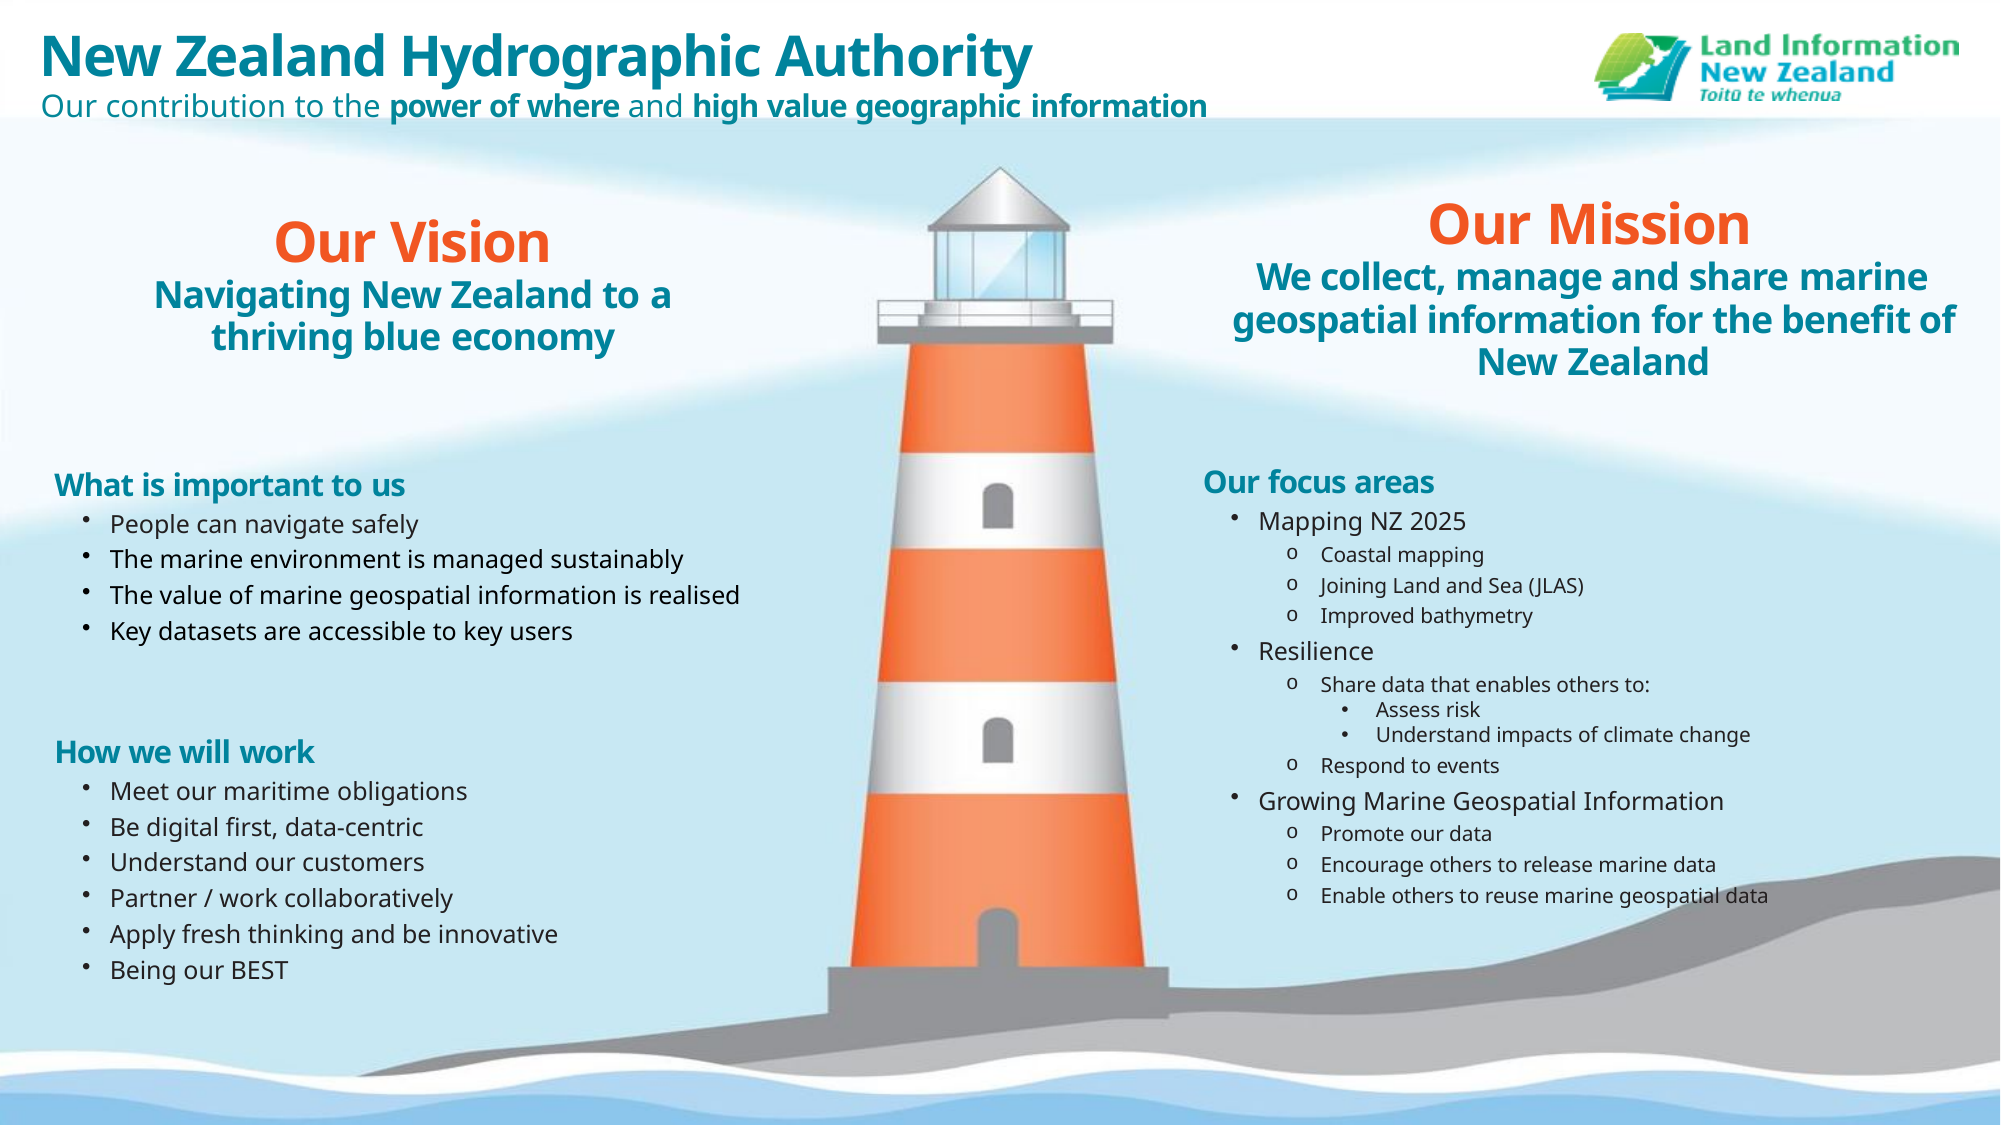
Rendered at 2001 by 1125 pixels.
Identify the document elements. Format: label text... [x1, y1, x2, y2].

title New Zealand Hydrographic Authority [38, 18, 1333, 209]
picture [0, 0, 2001, 1125]
text_box What is important to us People can navigate safely The marine environment is managed sustainably The value of marine geospatial information is realised Key datasets are accessible to key users [52, 455, 869, 646]
text_box Our focus areas Mapping NZ 2025 Coastal mapping Joining Land and Sea (JLAS) Improved bathymetry Resilience Share data that enables others to: Assess risk Understand impacts of climate change Respond to events Growing Marine Geospatial Information Promote our data Encourage others to release marine data Enable others to reuse marine geospatial data [1201, 453, 1959, 908]
text_box Our contribution to the power of where and high value geographic information [39, 84, 1544, 124]
text_box Our Vision Navigating New Zealand to a thriving blue economy [78, 207, 748, 359]
text_box Our Mission We collect, manage and share marine geospatial information for the benefit of New Zealand [1221, 189, 1959, 383]
text_box How we will work Meet our maritime obligations Be digital first, data-centric Understand our customers Partner / work collaboratively Apply fresh thinking and be innovative Being our BEST [52, 722, 763, 1036]
